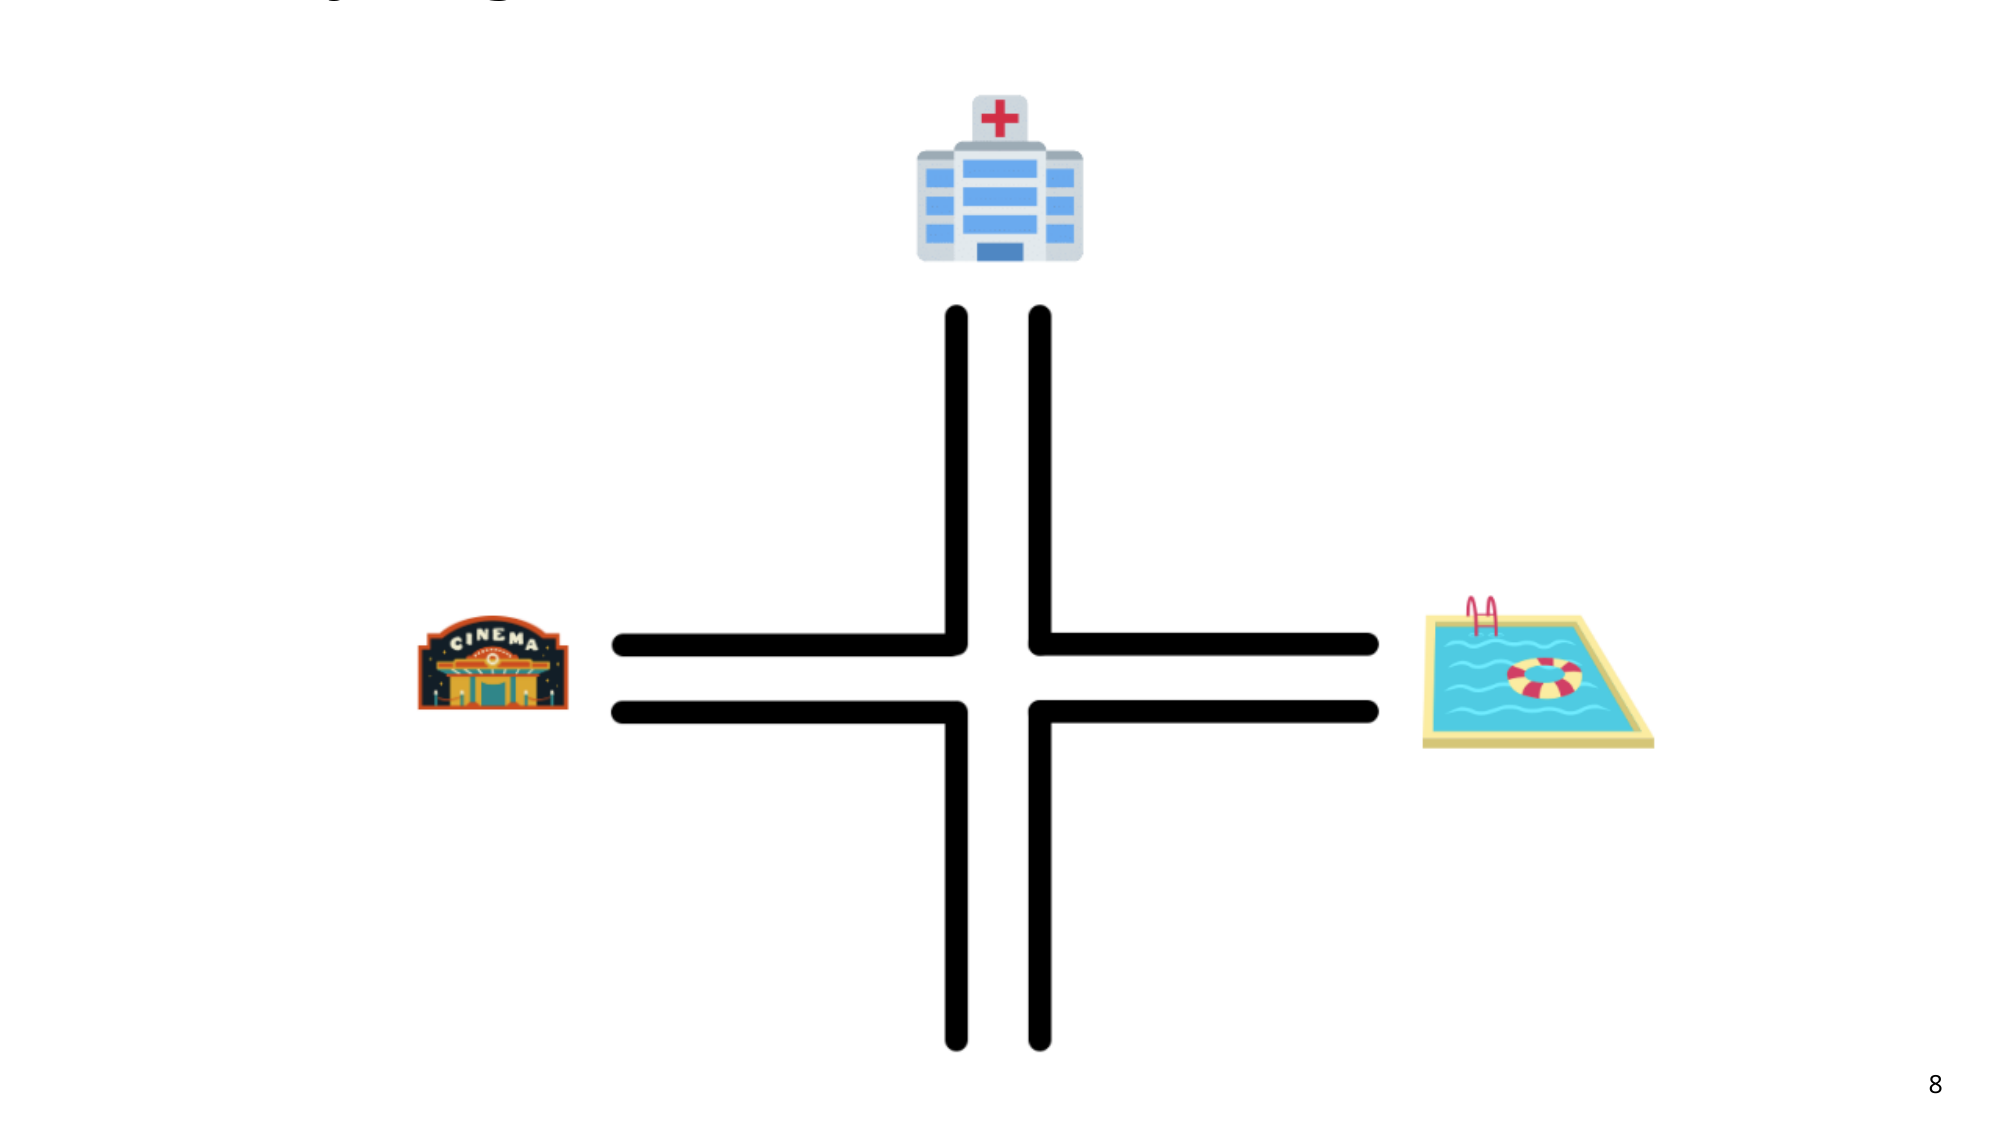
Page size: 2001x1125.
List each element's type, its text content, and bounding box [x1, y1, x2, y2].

slide_number 8 [1824, 1068, 1943, 1099]
picture [297, 53, 1703, 1071]
